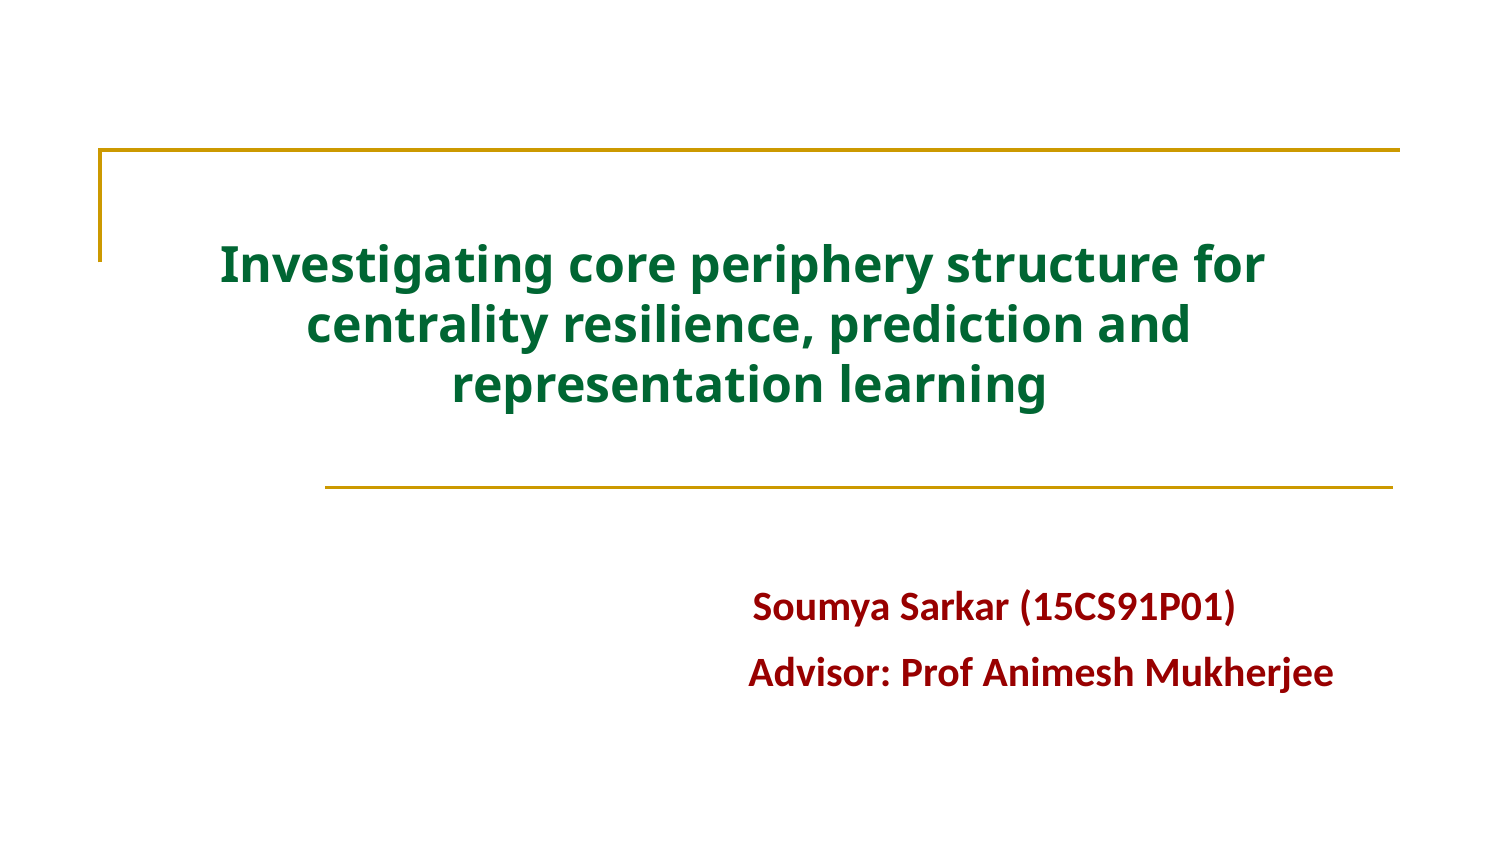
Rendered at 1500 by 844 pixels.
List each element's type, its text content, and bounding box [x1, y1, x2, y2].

subtitle Soumya Sarkar (15CS91P01) Advisor: Prof Animesh Mukherjee [79, 468, 1455, 844]
title Investigating core periphery structure for centrality resilience, prediction and representation learning [112, 232, 1388, 414]
